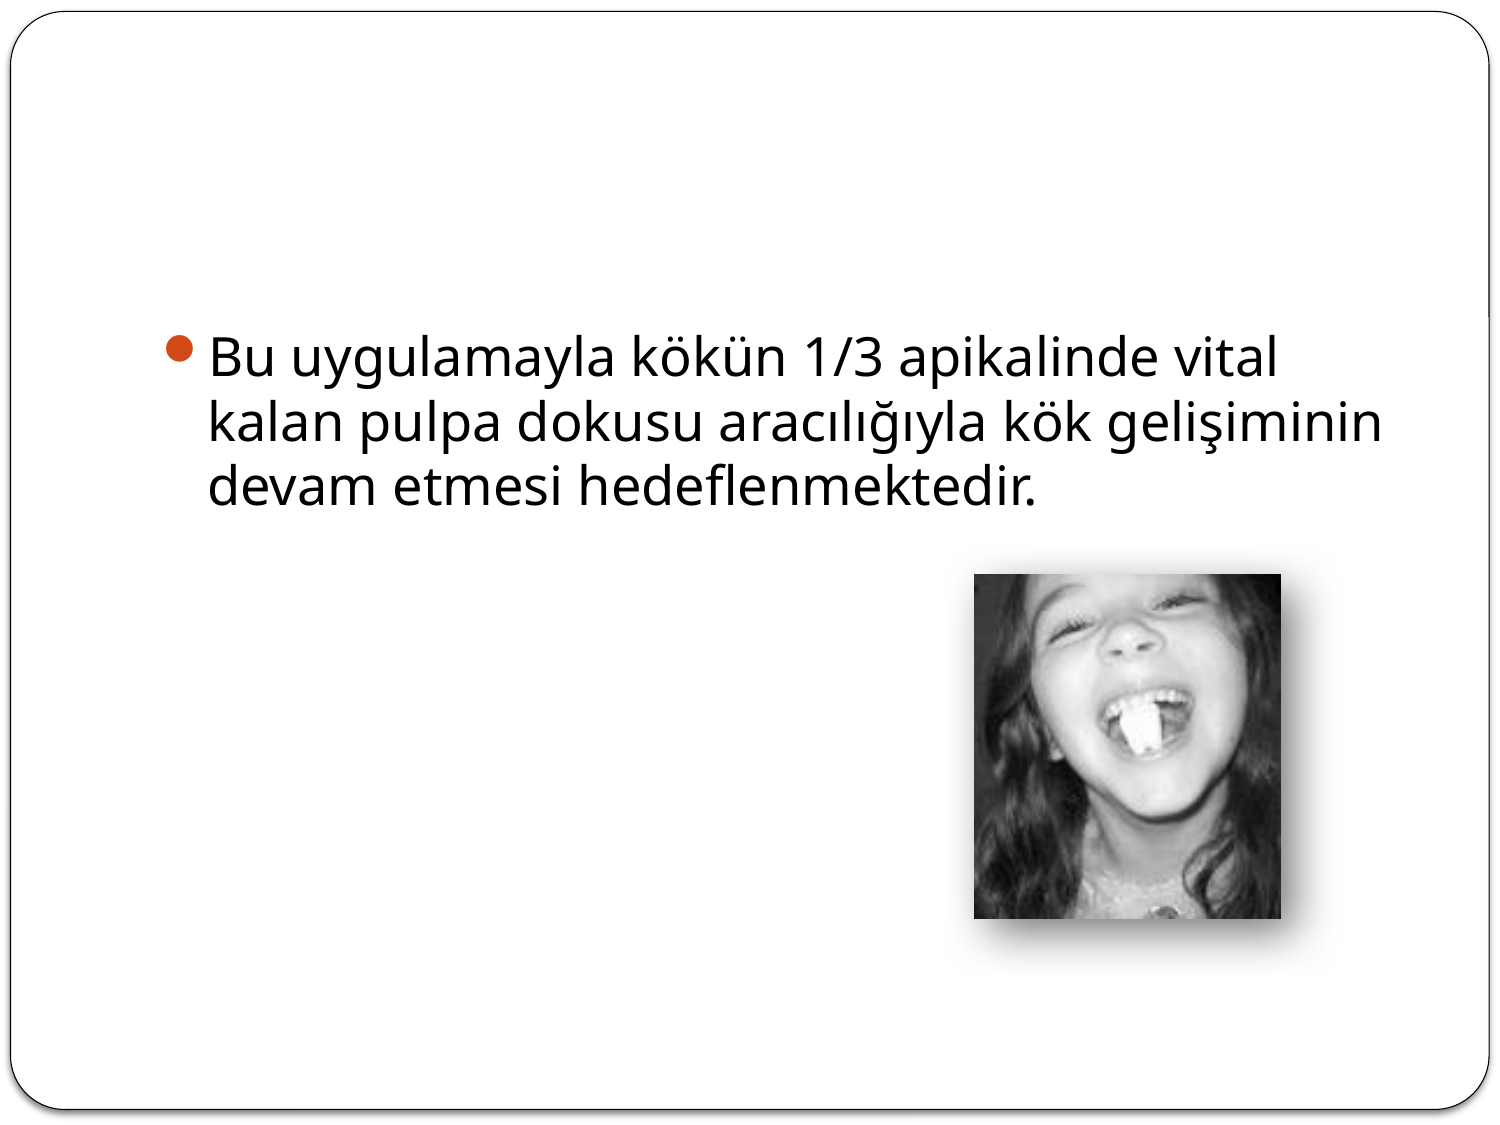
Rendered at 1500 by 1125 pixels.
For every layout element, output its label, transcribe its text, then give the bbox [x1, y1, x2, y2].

list Bu uygulamayla kökün 1/3 apikalinde vital kalan pulpa dokusu aracılığıyla kök gelişiminin devam etmesi hedeflenmektedir. [147, 314, 1423, 793]
picture [974, 574, 1282, 919]
